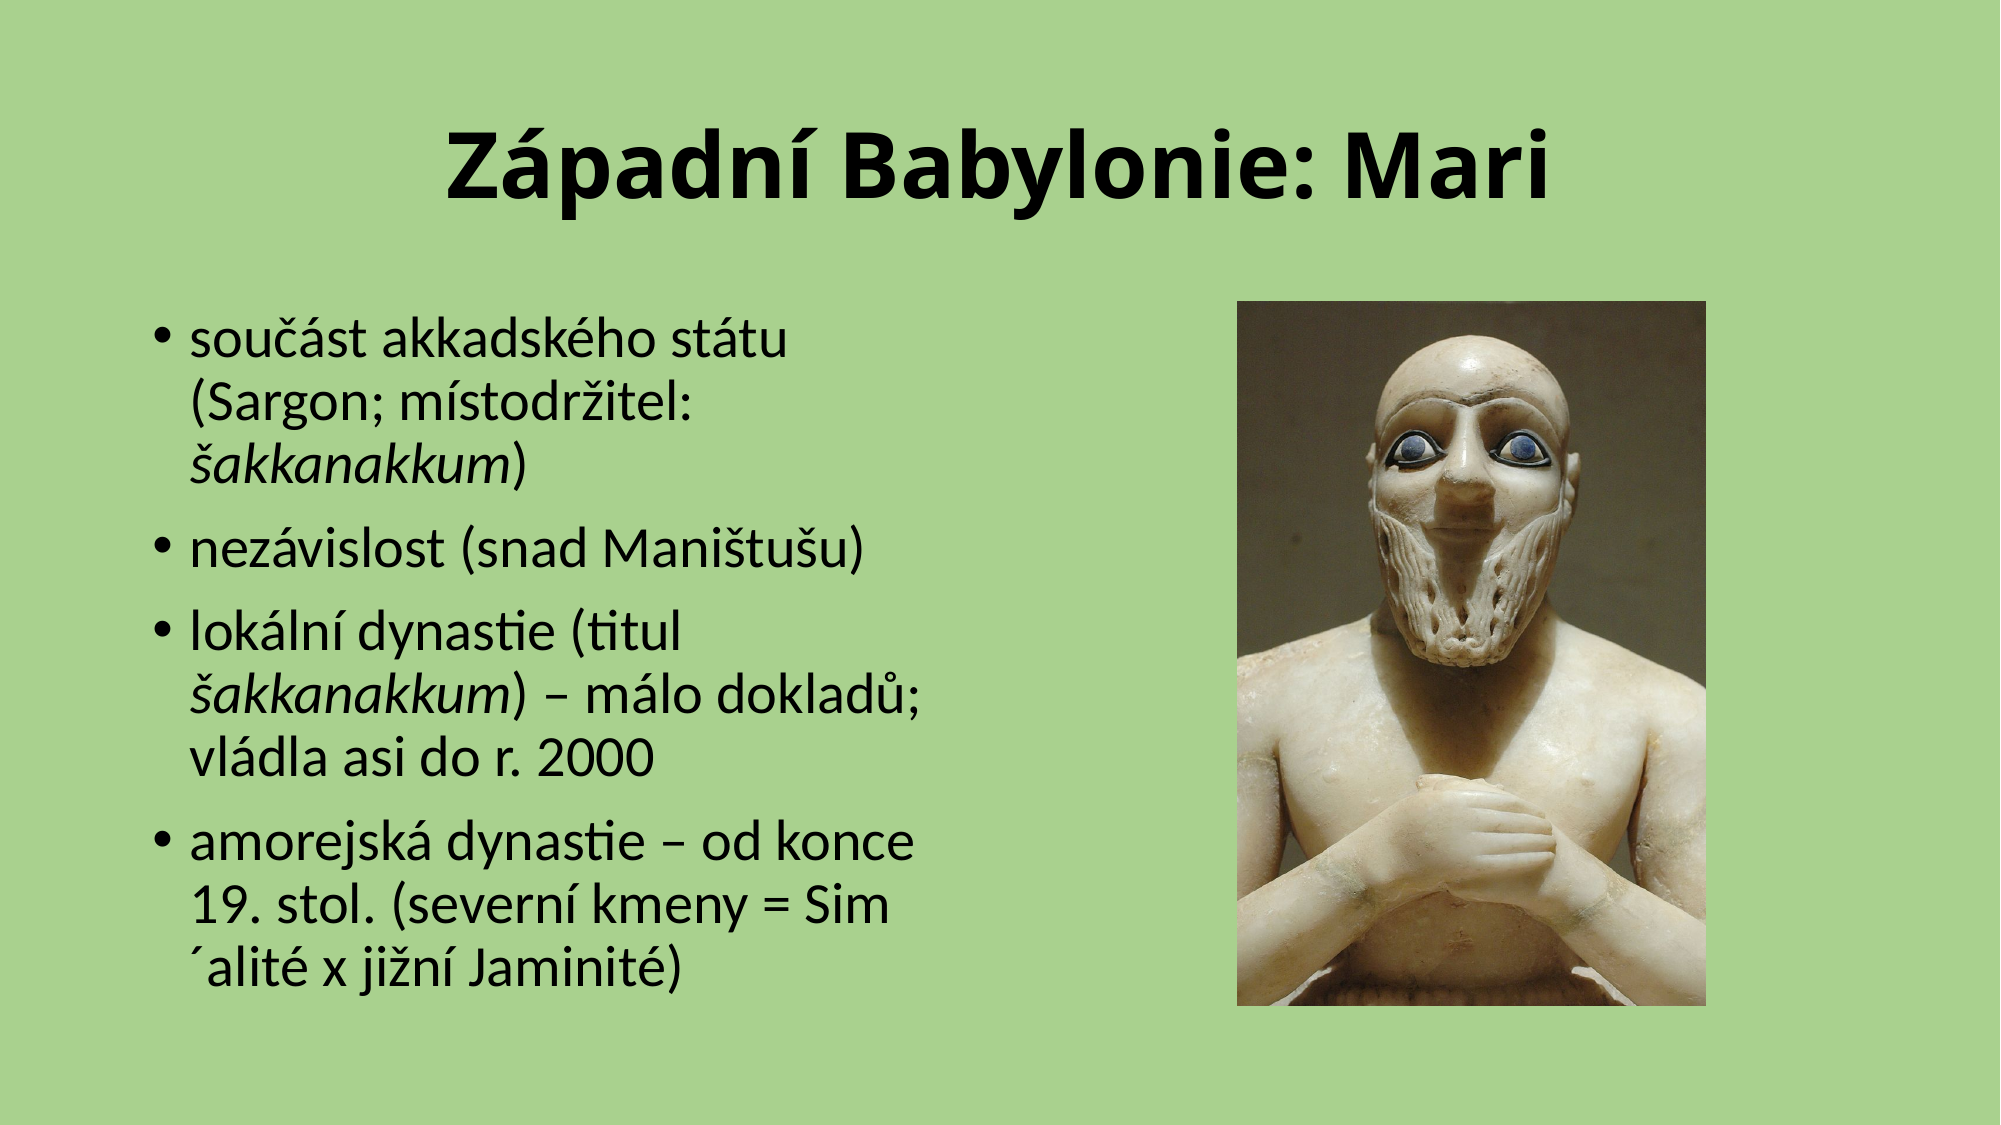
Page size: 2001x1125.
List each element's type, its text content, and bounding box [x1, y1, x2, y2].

list součást akkadského státu (Sargon; místodržitel: šakkanakkum) nezávislost (snad Maništušu) lokální dynastie (titul šakkanakkum) – málo dokladů; vládla asi do r. 2000 amorejská dynastie – od konce 19. stol. (severní kmeny = Sim´alité x jižní Jaminité) [137, 299, 988, 1014]
title Západní Babylonie: Mari [137, 59, 1863, 278]
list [1237, 301, 1706, 1006]
